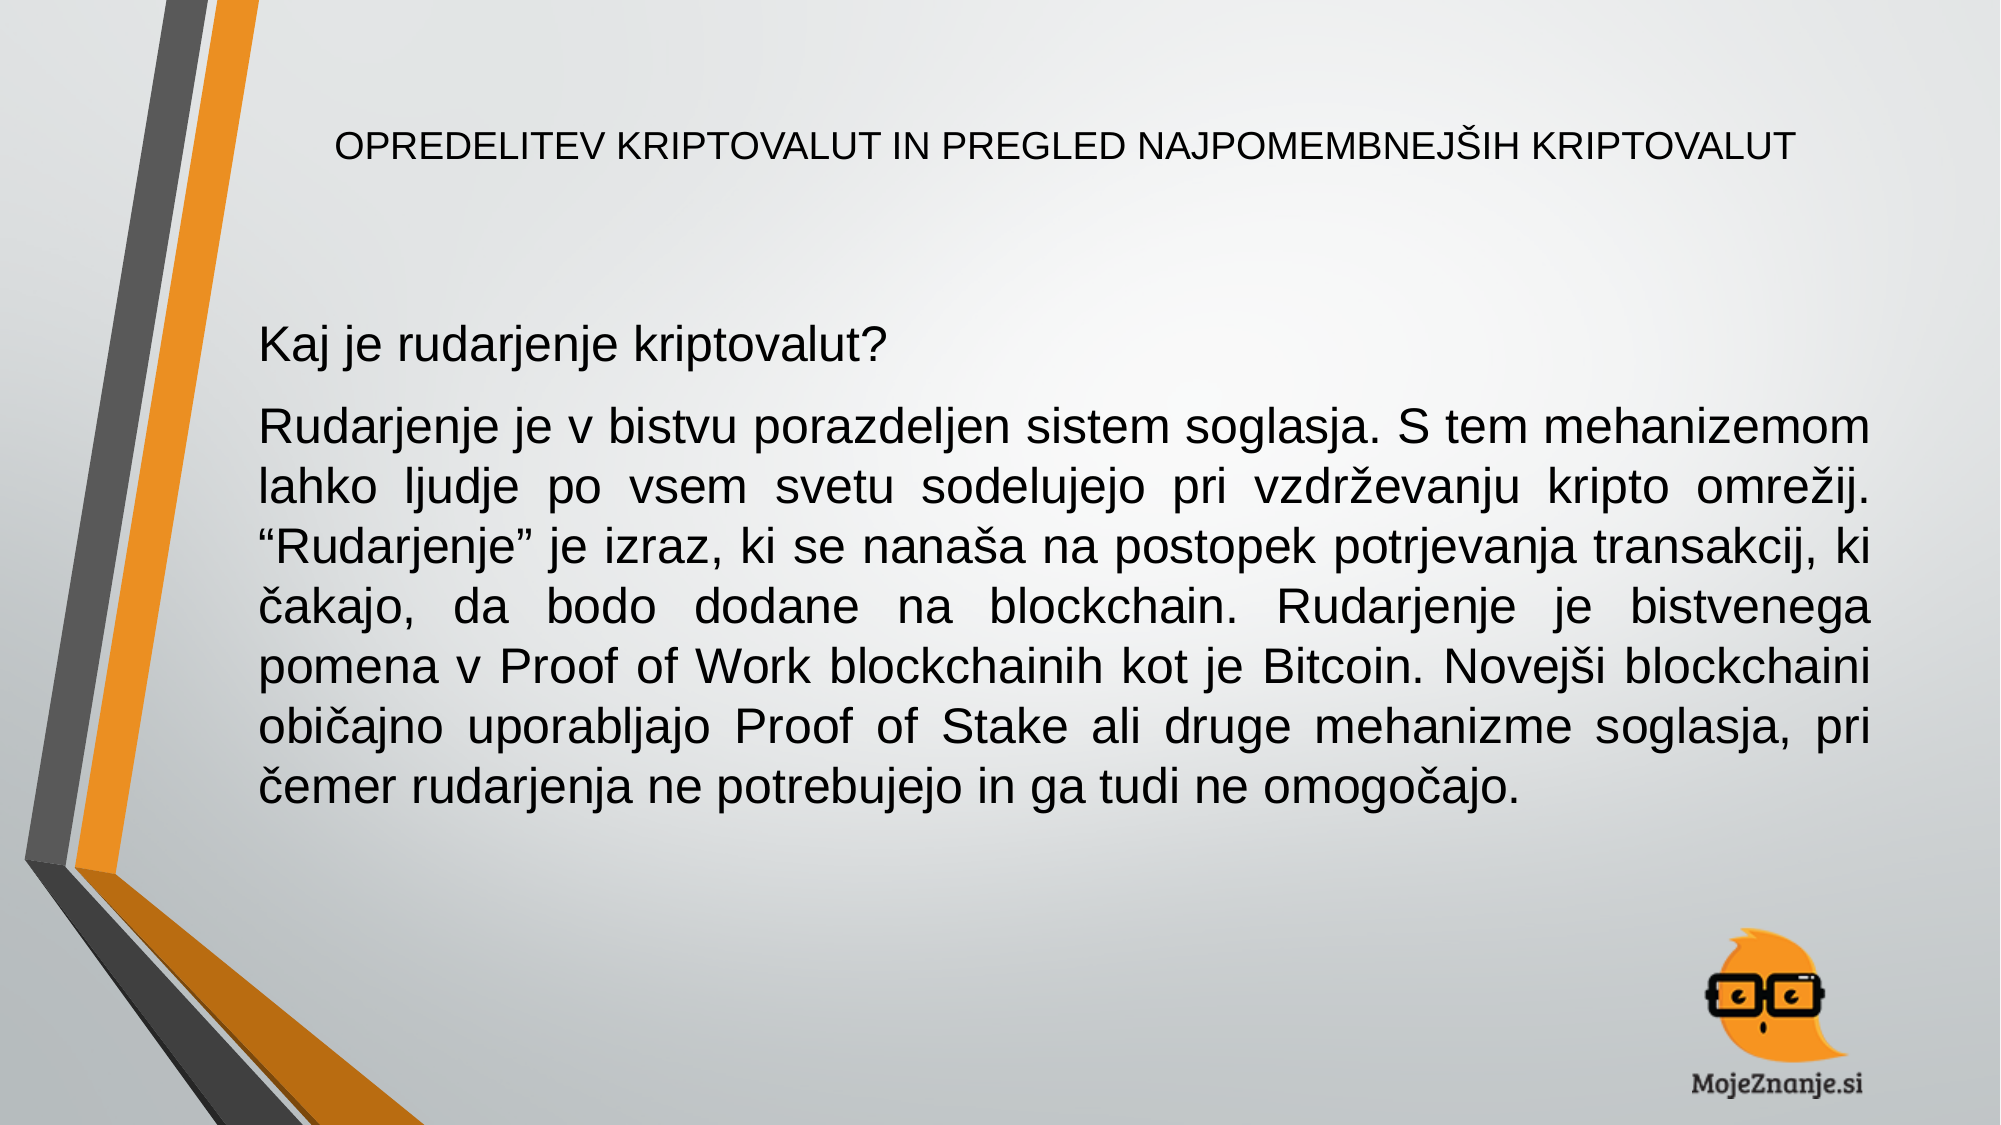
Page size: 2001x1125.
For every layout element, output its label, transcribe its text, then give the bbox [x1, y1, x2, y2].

picture [1692, 950, 1863, 1099]
title OPREDELITEV KRIPTOVALUT IN PREGLED NAJPOMEMBNEJŠIH KRIPTOVALUT [243, 112, 1887, 174]
list Kaj je rudarjenje kriptovalut? Rudarjenje je v bistvu porazdeljen sistem soglasja. S tem mehanizemom lahko ljudje po vsem svetu sodelujejo pri vzdrževanju kripto omrežij. “Rudarjenje” je izraz, ki se nanaša na postopek potrjevanja transakcij, ki čakajo, da bodo dodane na blockchain. Rudarjenje je bistvenega pomena v Proof of Work blockchainih kot je Bitcoin. Novejši blockchaini običajno uporabljajo Proof of Stake ali druge mehanizme soglasja, pri čemer rudarjenja ne potrebujejo in ga tudi ne omogočajo. [243, 174, 1887, 950]
